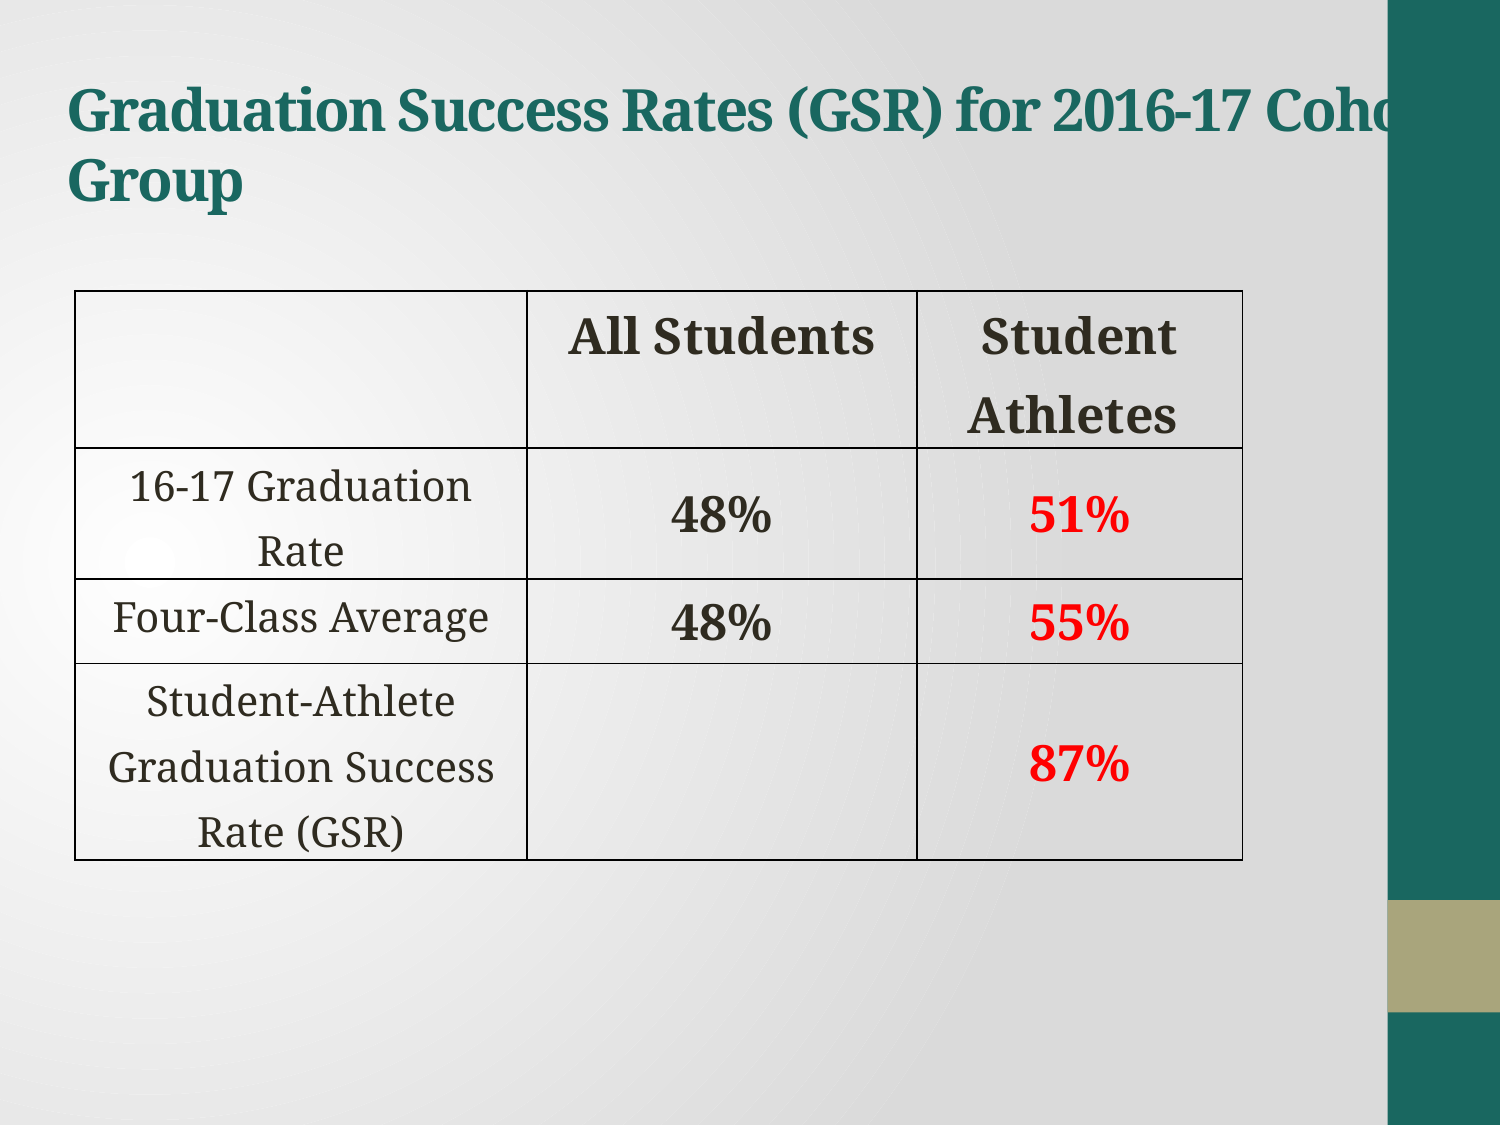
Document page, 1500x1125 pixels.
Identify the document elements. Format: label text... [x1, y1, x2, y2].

table_cell 87% [918, 664, 1242, 859]
table_cell 16-17 Graduation Rate [76, 449, 526, 578]
table_cell 48% [528, 449, 916, 578]
table_cell 48% [528, 580, 916, 663]
table_cell [528, 664, 916, 859]
table_cell Student-Athlete Graduation Success Rate (GSR) [76, 664, 526, 859]
title Graduation Success Rates (GSR) for 2016-17 Cohort Group [51, 49, 1475, 238]
table_cell 55% [918, 580, 1242, 663]
table_cell Four-Class Average [76, 580, 526, 663]
table_header Student Athletes [918, 292, 1242, 447]
table_header [76, 292, 526, 447]
table_header All Students [528, 292, 916, 447]
table_cell 51% [918, 449, 1242, 578]
